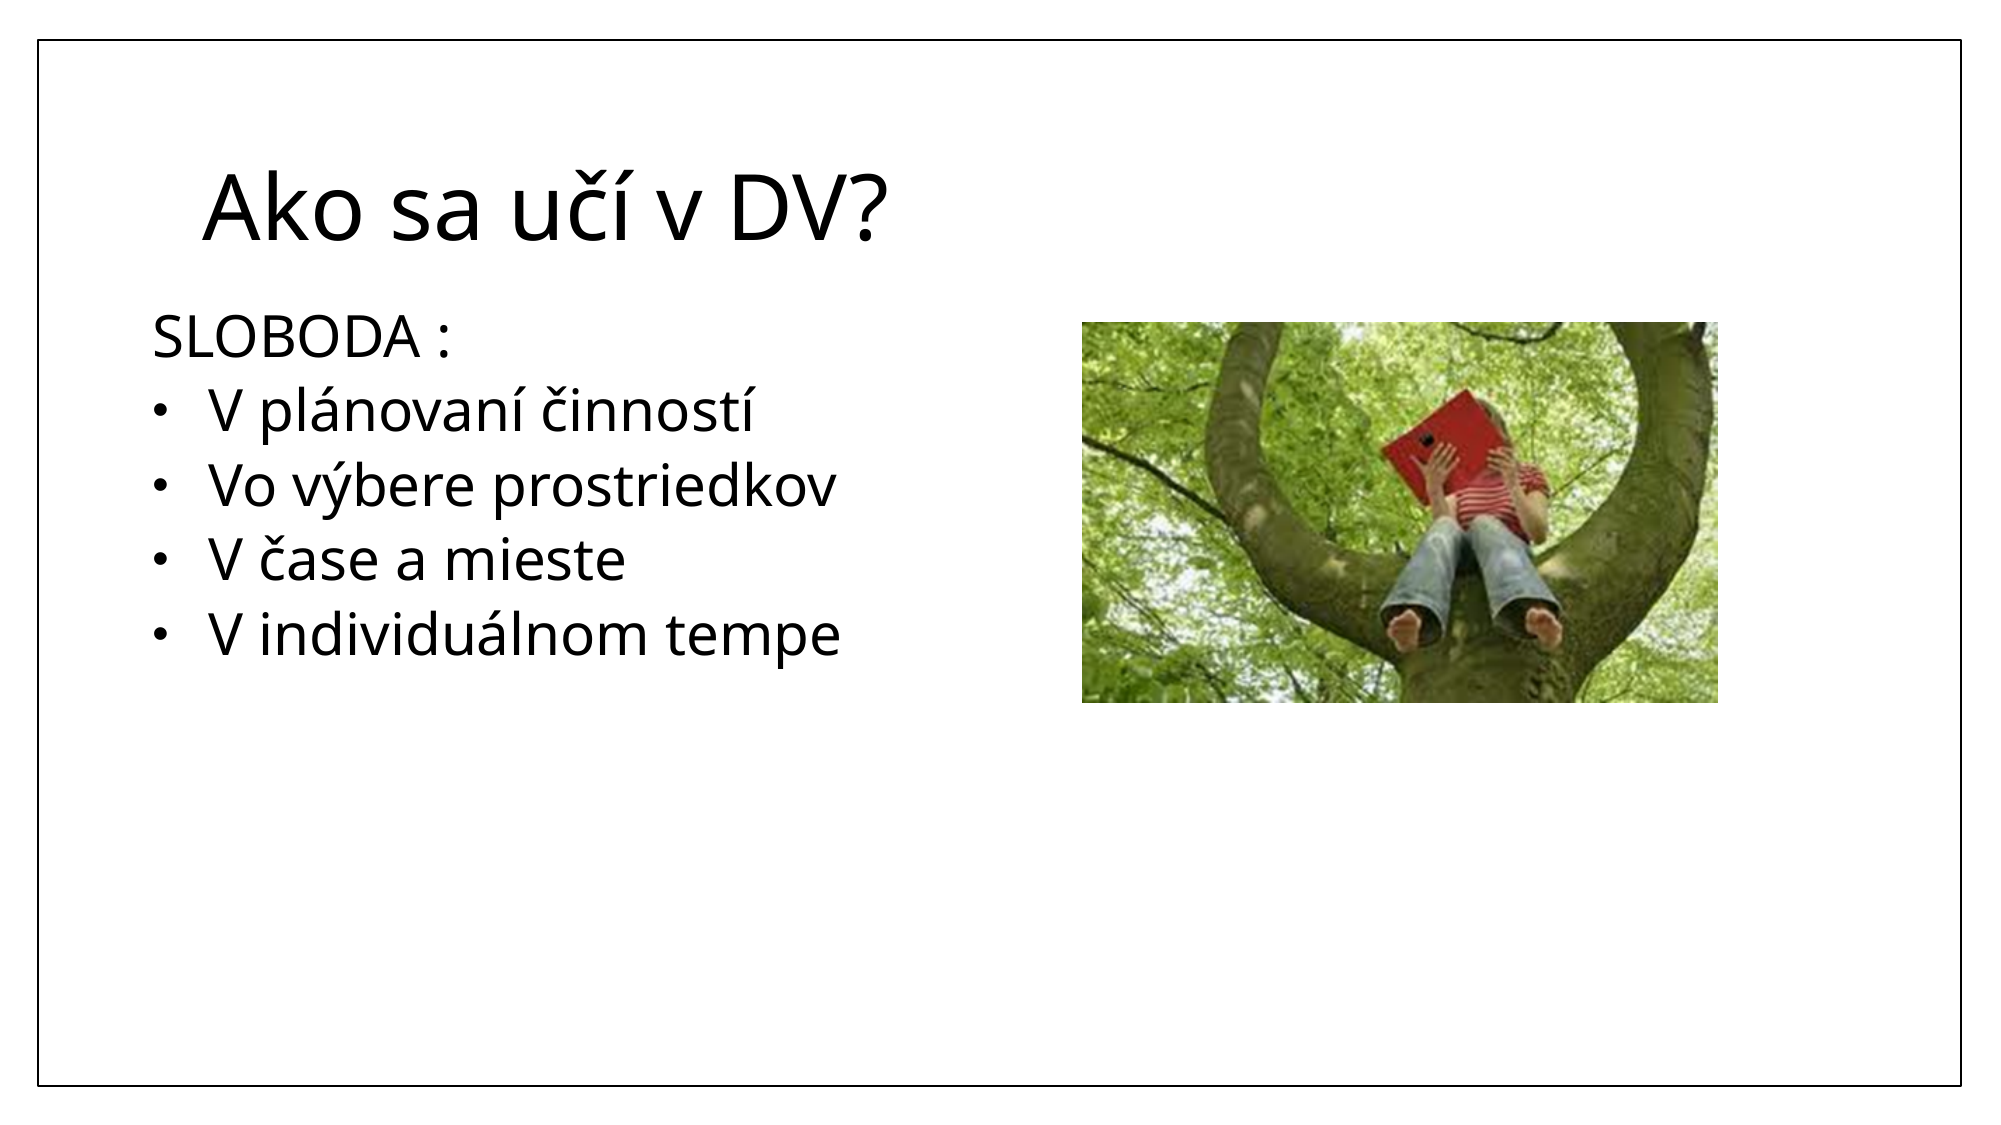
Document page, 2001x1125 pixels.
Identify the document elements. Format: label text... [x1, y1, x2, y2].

list SLOBODA : V plánovaní činností Vo výbere prostriedkov V čase a mieste V individuálnom tempe [137, 299, 972, 820]
title Ako sa učí v DV? [187, 99, 1808, 323]
picture [1082, 322, 1718, 703]
